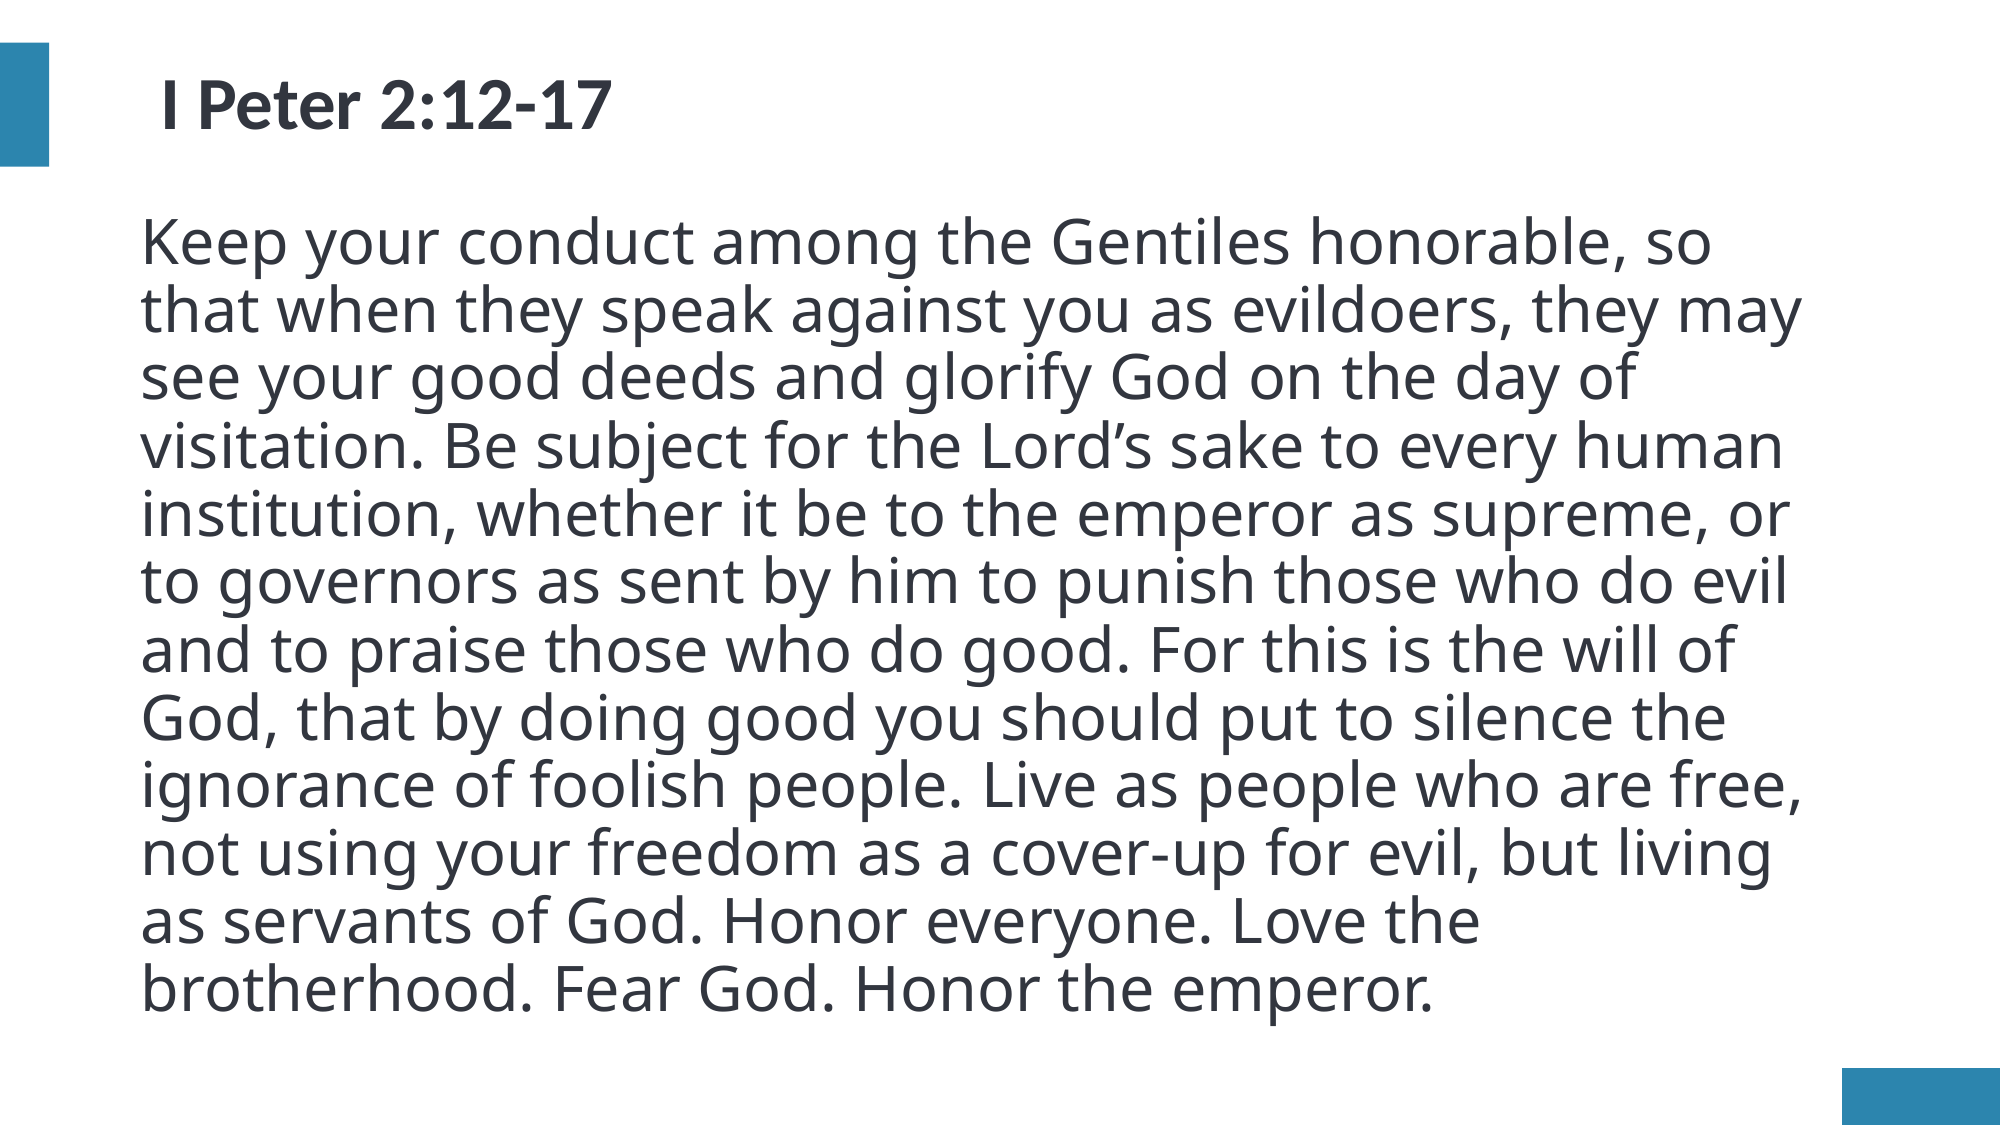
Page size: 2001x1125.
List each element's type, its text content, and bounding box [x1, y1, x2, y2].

list Keep your conduct among the Gentiles honorable, so that when they speak against you as evildoers, they may see your good deeds and glorify God on the day of visitation. Be subject for the Lord’s sake to every human institution, whether it be to the emperor as supreme, or to governors as sent by him to punish those who do evil and to praise those who do good. For this is the will of God, that by doing good you should put to silence the ignorance of foolish people. Live as people who are free, not using your freedom as a cover-up for evil, but living as servants of God. Honor everyone. Love the brotherhood. Fear God. Honor the emperor. [125, 202, 1842, 1083]
title I Peter 2:12-17 [145, 42, 1951, 168]
